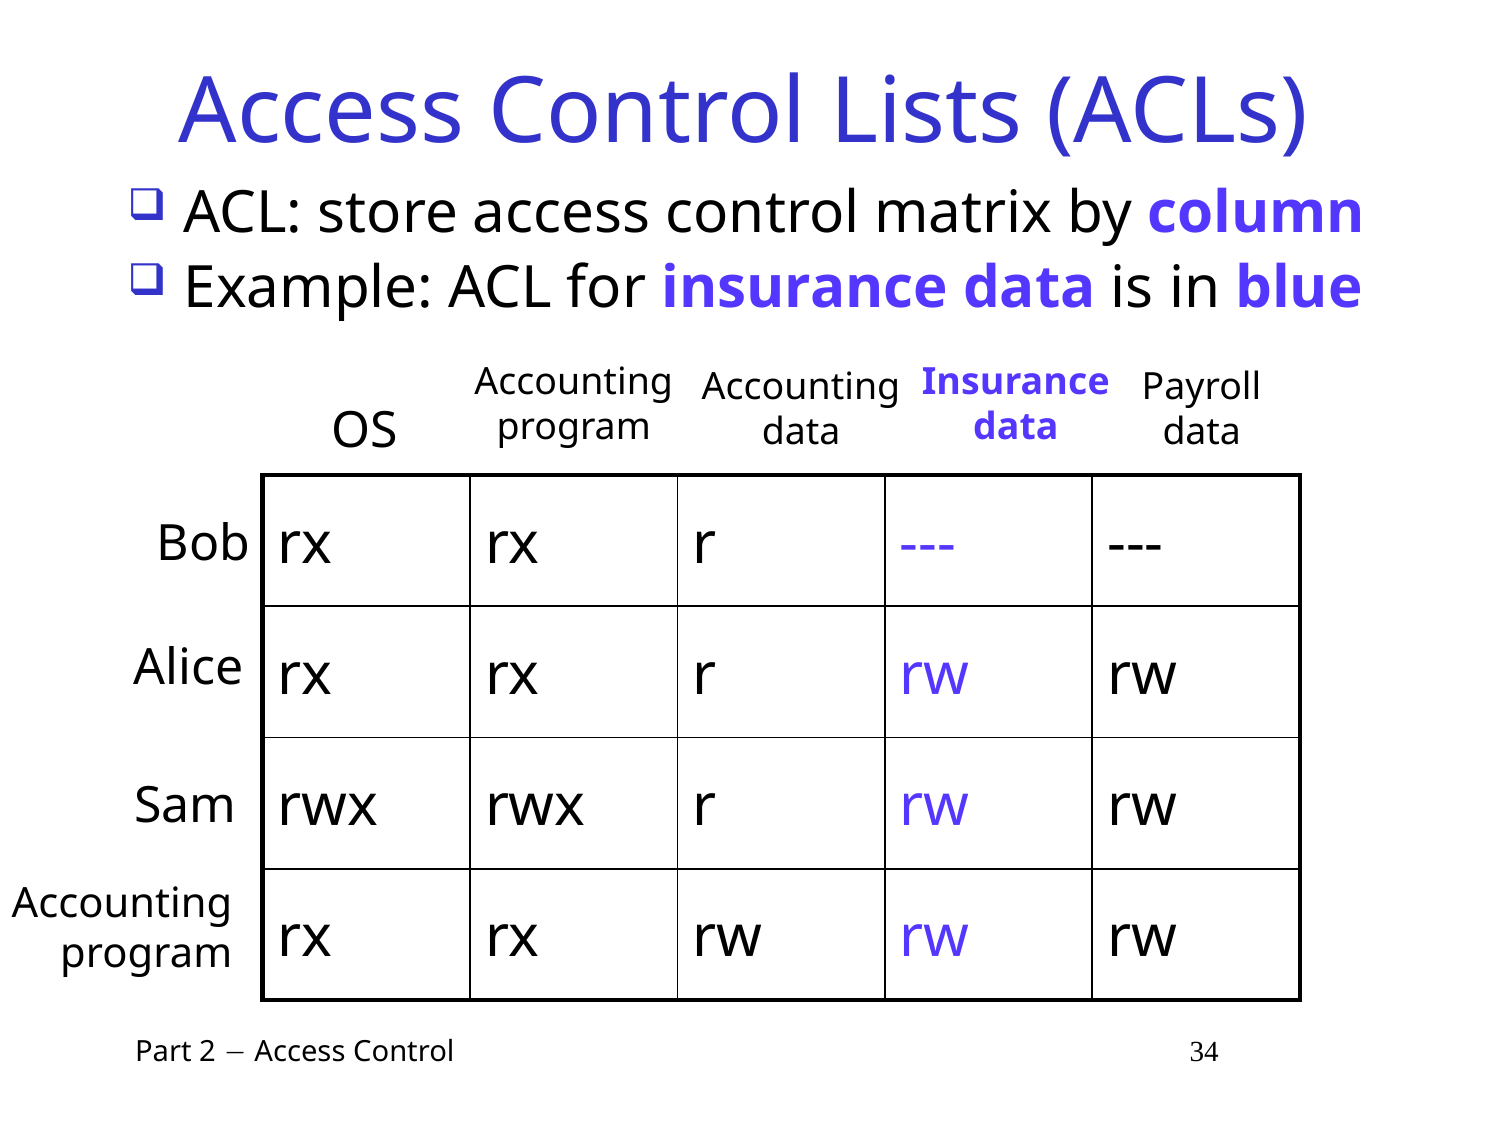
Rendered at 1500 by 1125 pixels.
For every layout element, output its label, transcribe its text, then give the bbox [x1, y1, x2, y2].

text_box Accounting data [686, 355, 916, 460]
table_cell rwx [471, 738, 677, 868]
table_cell rw [1093, 870, 1298, 998]
text_box Bob [142, 502, 266, 578]
table_header rx [265, 477, 469, 605]
table_cell rw [1093, 607, 1298, 737]
table_cell rw [886, 870, 1091, 998]
list ACL: store access control matrix by column Example: ACL for insurance data is in blue [112, 174, 1401, 363]
title Access Control Lists (ACLs) [99, 49, 1388, 163]
table_cell rx [471, 607, 677, 737]
table_cell rx [471, 870, 677, 998]
table_header rx [471, 477, 677, 605]
table_cell rw [886, 607, 1091, 737]
text_box Accounting program [459, 349, 688, 455]
table_cell rx [265, 607, 469, 737]
text_box Insurance data [907, 349, 1125, 455]
table_cell rwx [265, 738, 469, 868]
table_cell rx [265, 870, 469, 998]
table_header r [678, 477, 884, 605]
table_cell rw [678, 870, 884, 998]
footer Part 2  Access Control 34 [112, 1024, 1401, 1101]
table_header --- [886, 477, 1091, 605]
text_box Alice [118, 627, 259, 703]
text_box Accounting program [0, 868, 248, 984]
table_cell r [678, 738, 884, 868]
text_box Sam [119, 765, 252, 840]
table_cell rw [1093, 738, 1298, 868]
text_box Payroll data [1126, 355, 1277, 460]
table_cell r [678, 607, 884, 737]
table_cell rw [886, 738, 1091, 868]
table_header --- [1093, 477, 1298, 605]
text_box OS [316, 390, 413, 465]
